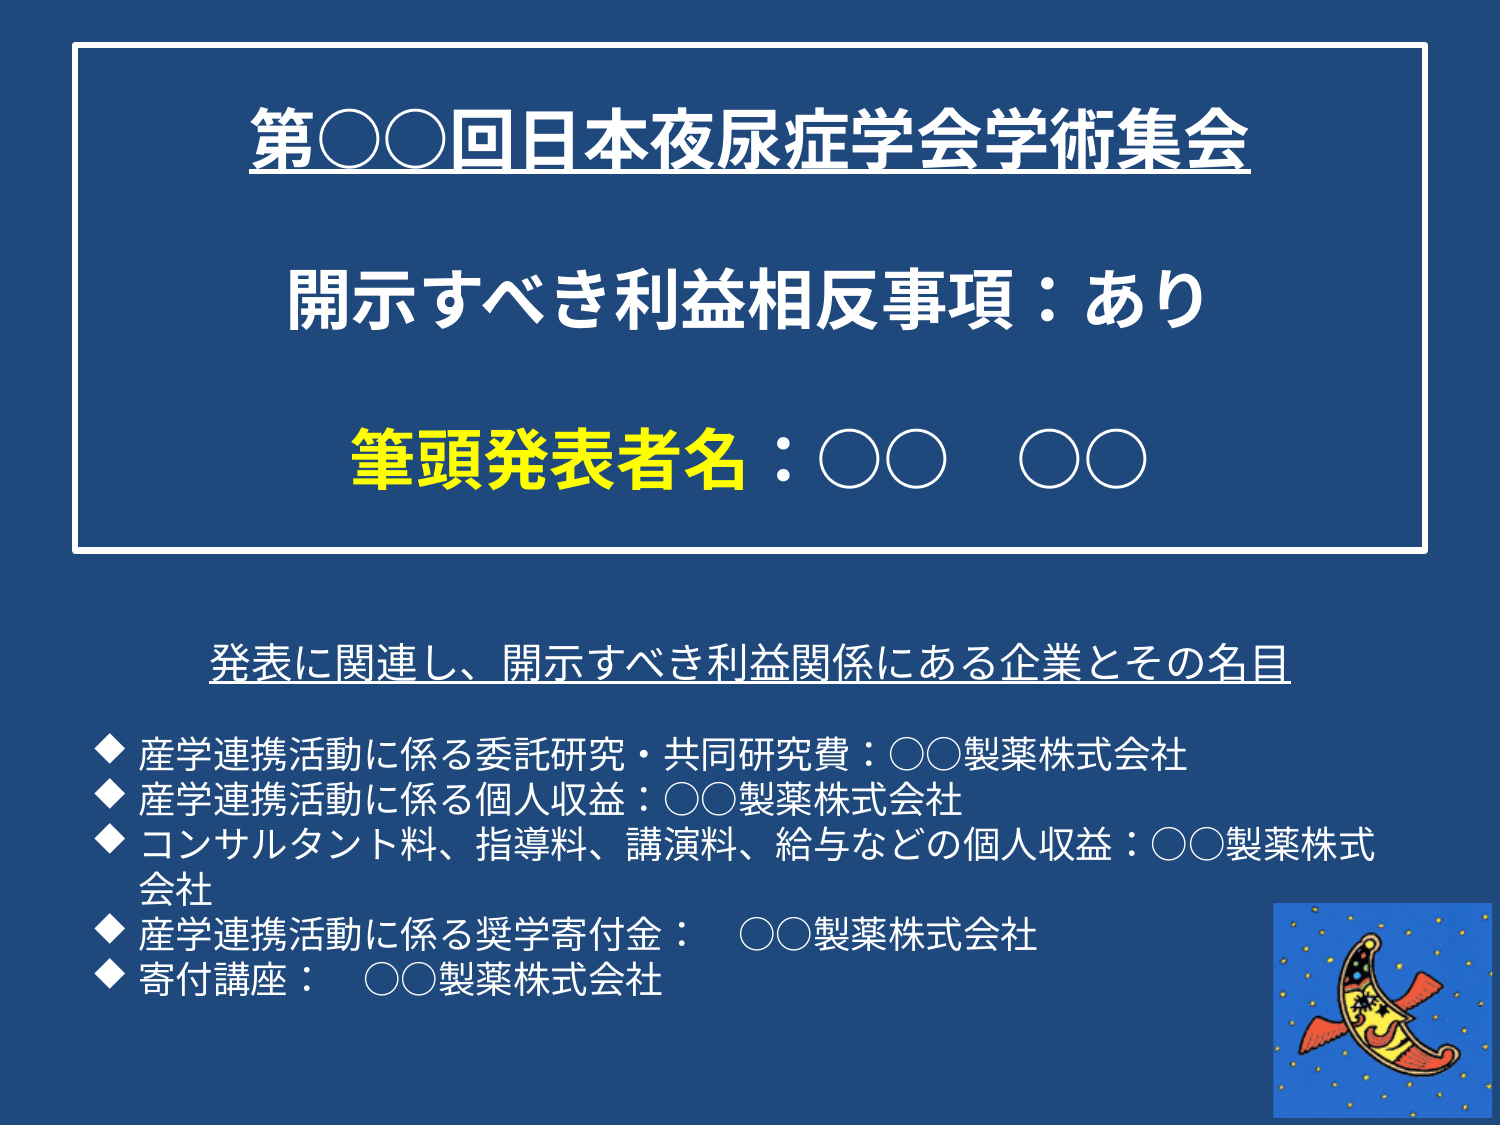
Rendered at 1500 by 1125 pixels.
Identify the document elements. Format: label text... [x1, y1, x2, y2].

text_box 発表に関連し、開示すべき利益関係にある企業とその名目 産学連携活動に係る委託研究・共同研究費：○○製薬株式会社 産学連携活動に係る個人収益：○○製薬株式会社 コンサルタント料、指導料、講演料、給与などの個人収益：○○製薬株式会社 産学連携活動に係る奨学寄付金： ○○製薬株式会社 寄付講座： ○○製薬株式会社 [76, 629, 1424, 1009]
picture [1273, 903, 1493, 1119]
title 第○○回日本夜尿症学会学術集会 開示すべき利益相反事項：あり 筆頭発表者名：○○ ○○ [75, 45, 1425, 551]
